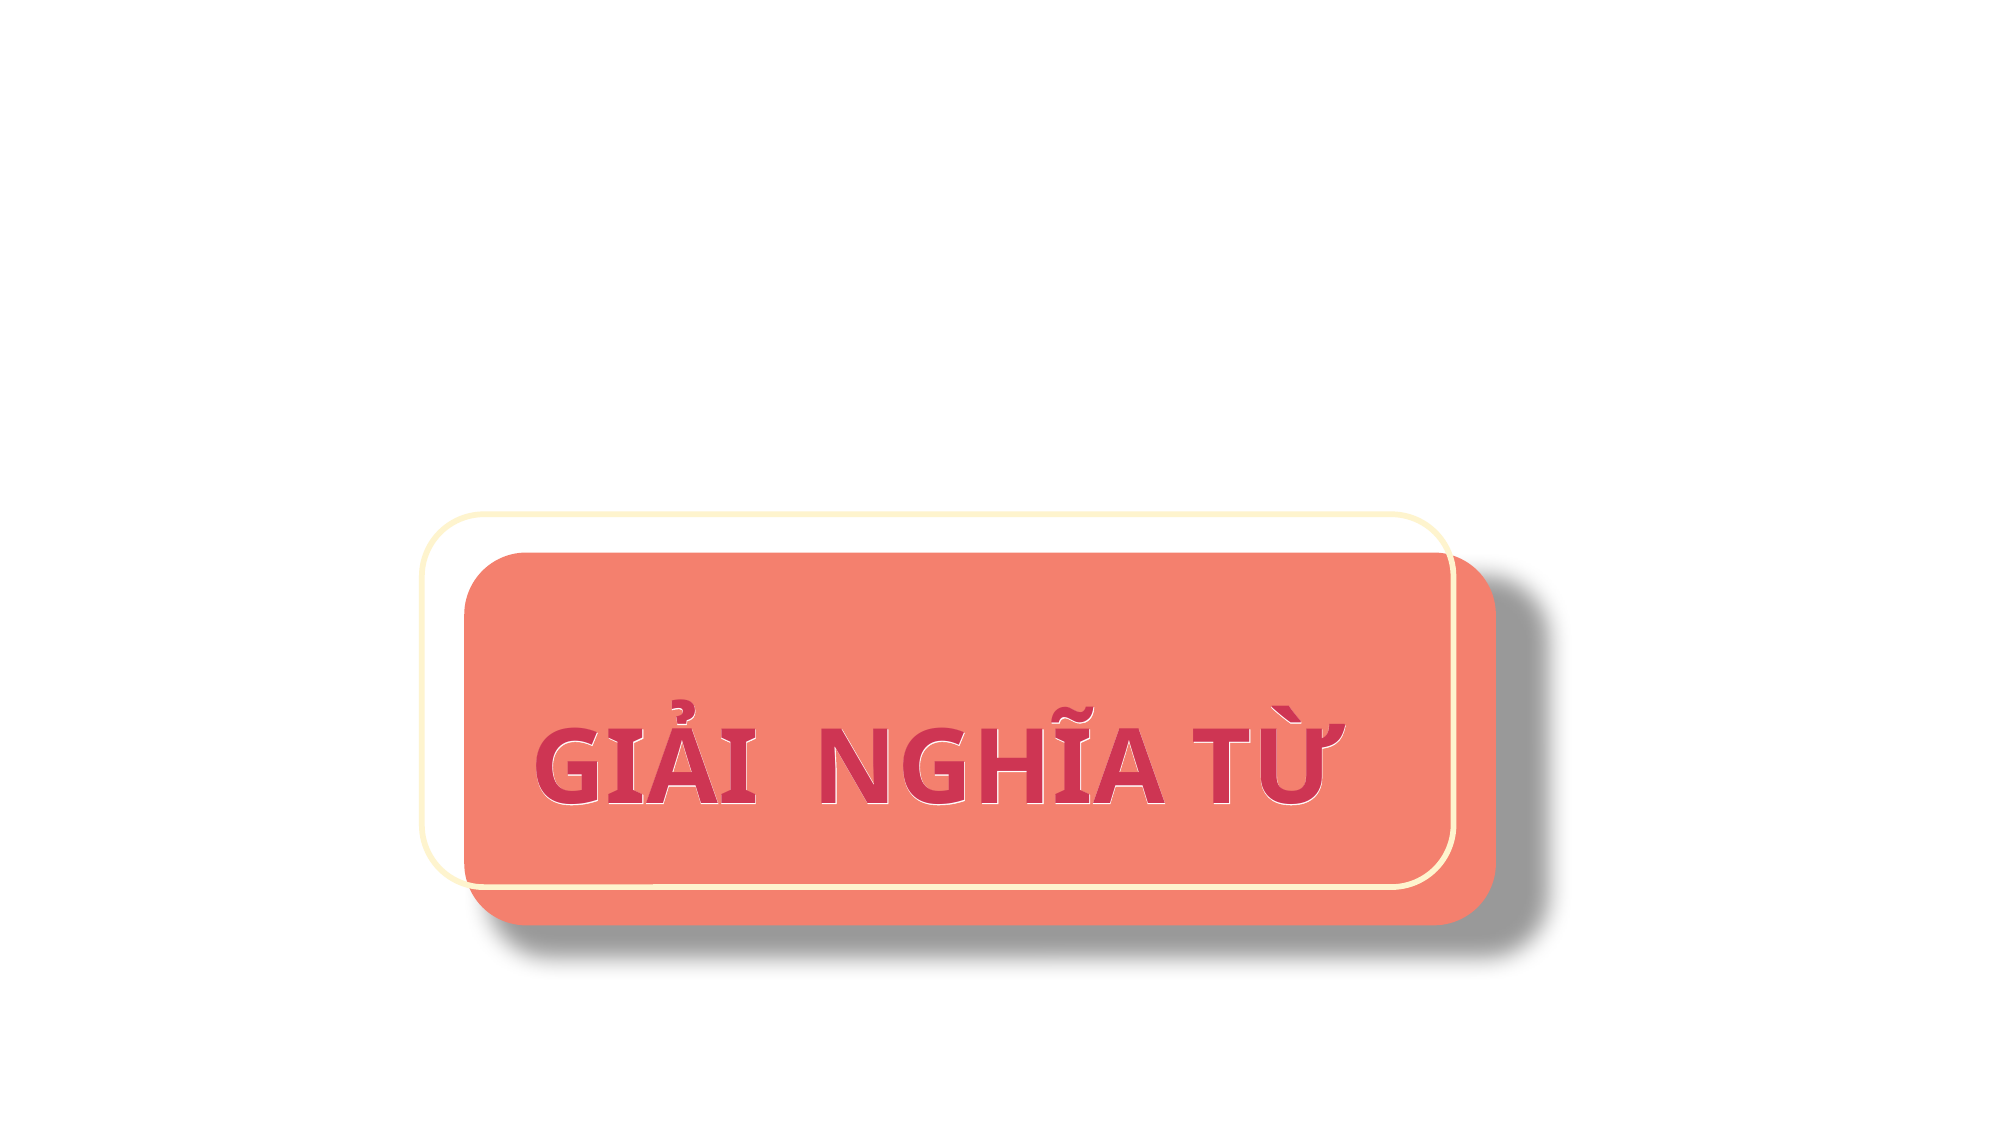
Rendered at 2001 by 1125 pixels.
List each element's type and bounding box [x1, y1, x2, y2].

text_box [421, 514, 1496, 926]
